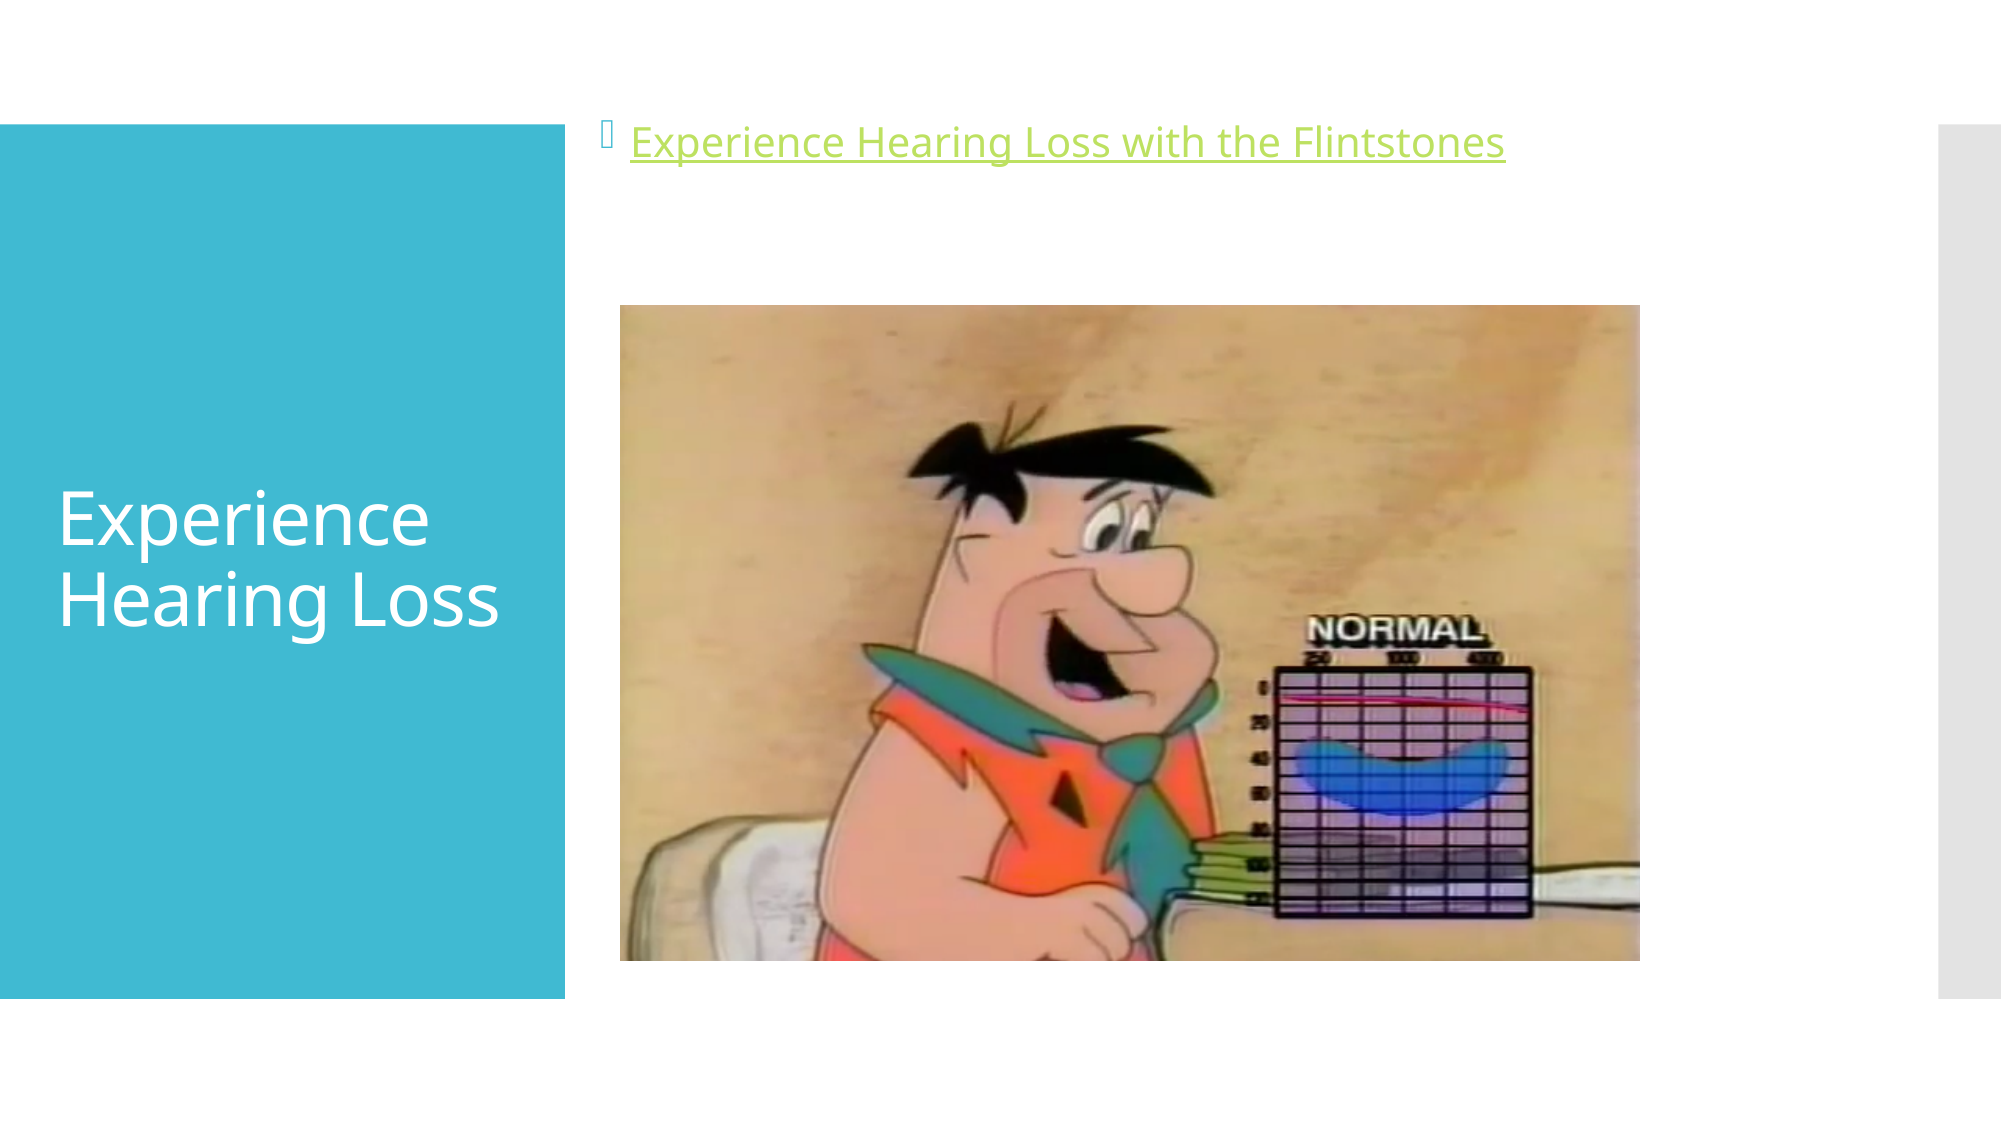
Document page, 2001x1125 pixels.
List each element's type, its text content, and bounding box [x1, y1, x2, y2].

list Experience Hearing Loss with the Flintstones [585, 0, 1785, 562]
title Experience Hearing Loss [41, 184, 525, 940]
picture [619, 305, 1641, 962]
